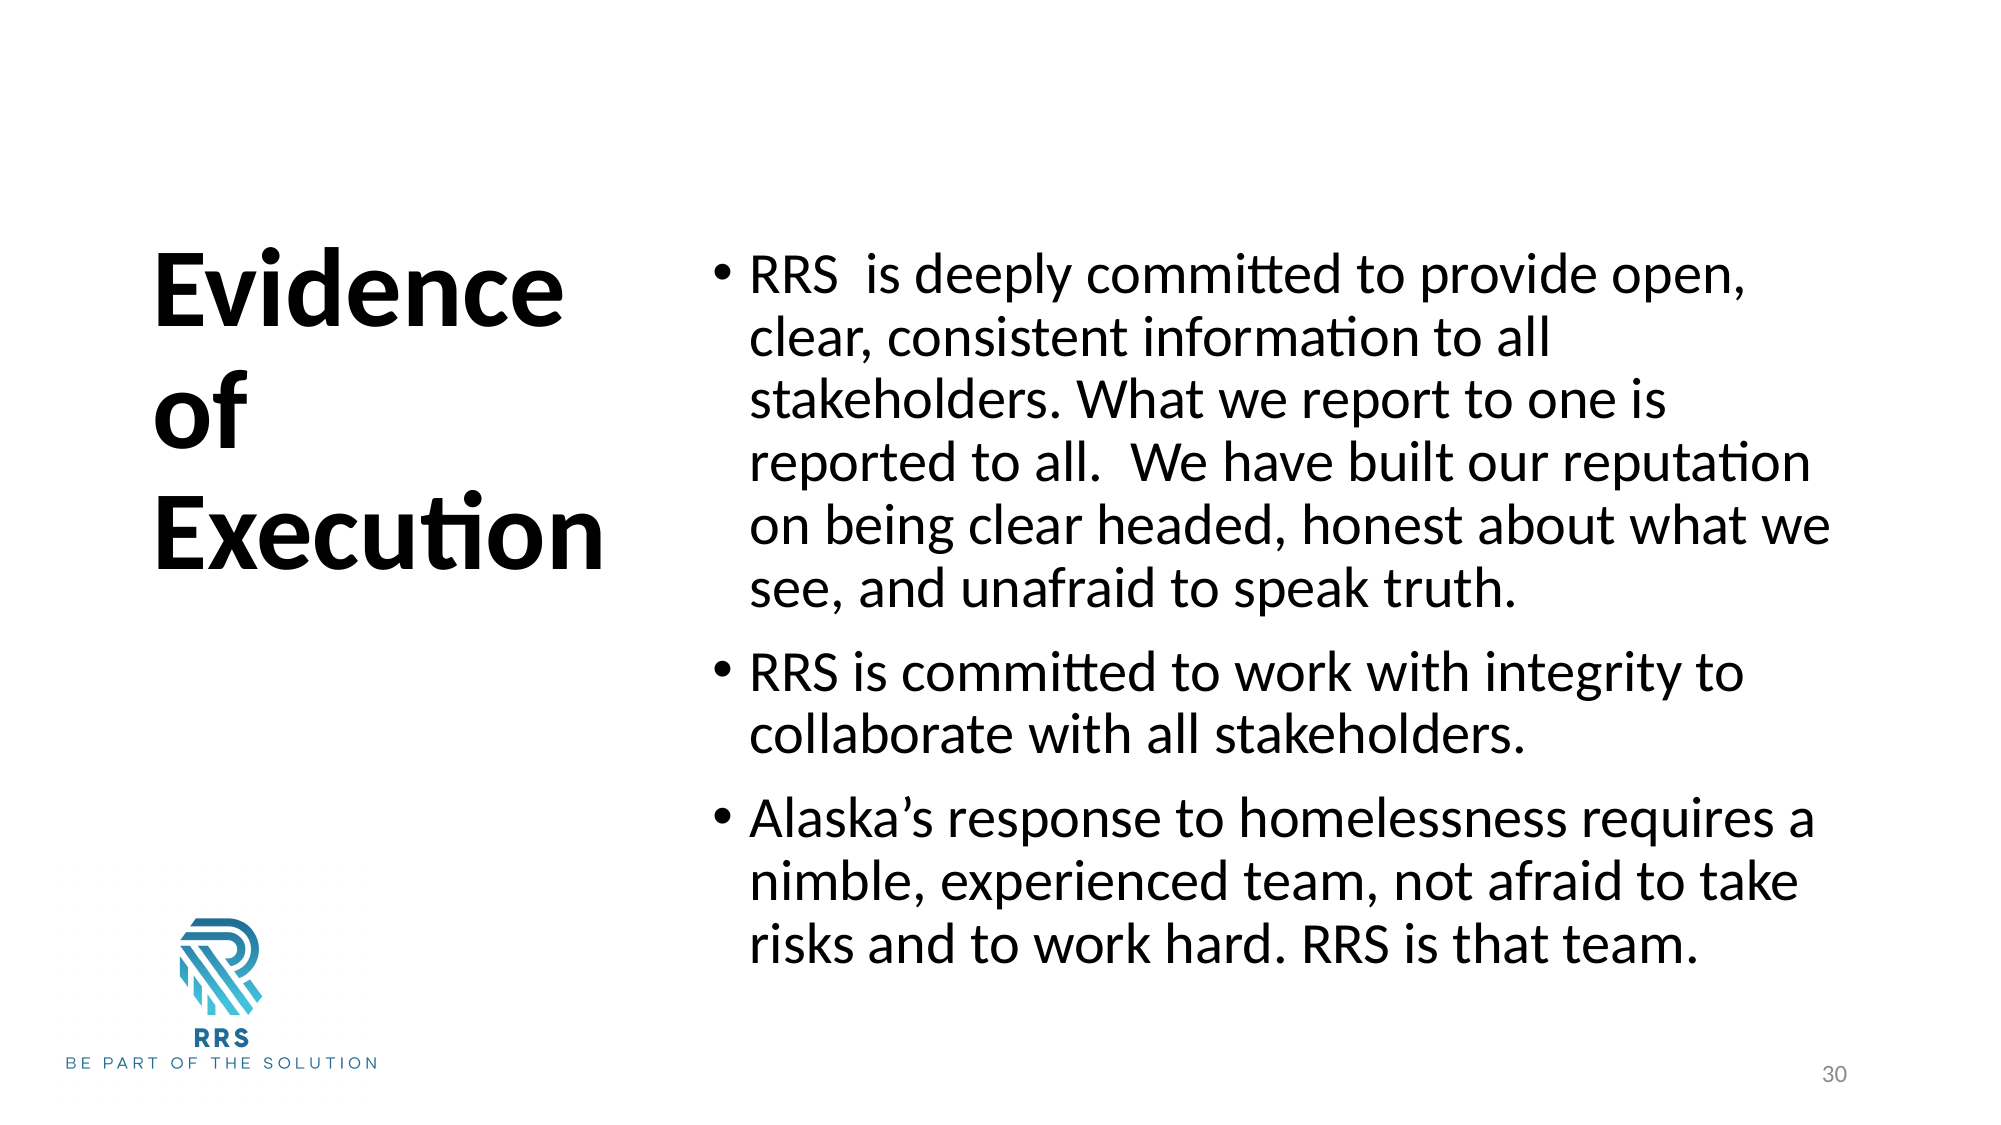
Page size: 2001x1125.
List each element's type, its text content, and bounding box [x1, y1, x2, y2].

slide_number 30 [1412, 1042, 1863, 1103]
title Evidence of Execution [137, 137, 825, 687]
list RRS is deeply committed to provide open, clear, consistent information to all stakeholders. What we report to one is reported to all. We have built our reputation on being clear headed, honest about what we see, and unafraid to speak truth. RRS is committed to work with integrity to collaborate with all stakeholders. Alaska’s response to homelessness requires a nimble, experienced team, not afraid to take risks and to work hard. RRS is that team. [697, 205, 1863, 1014]
picture [59, 866, 383, 1125]
